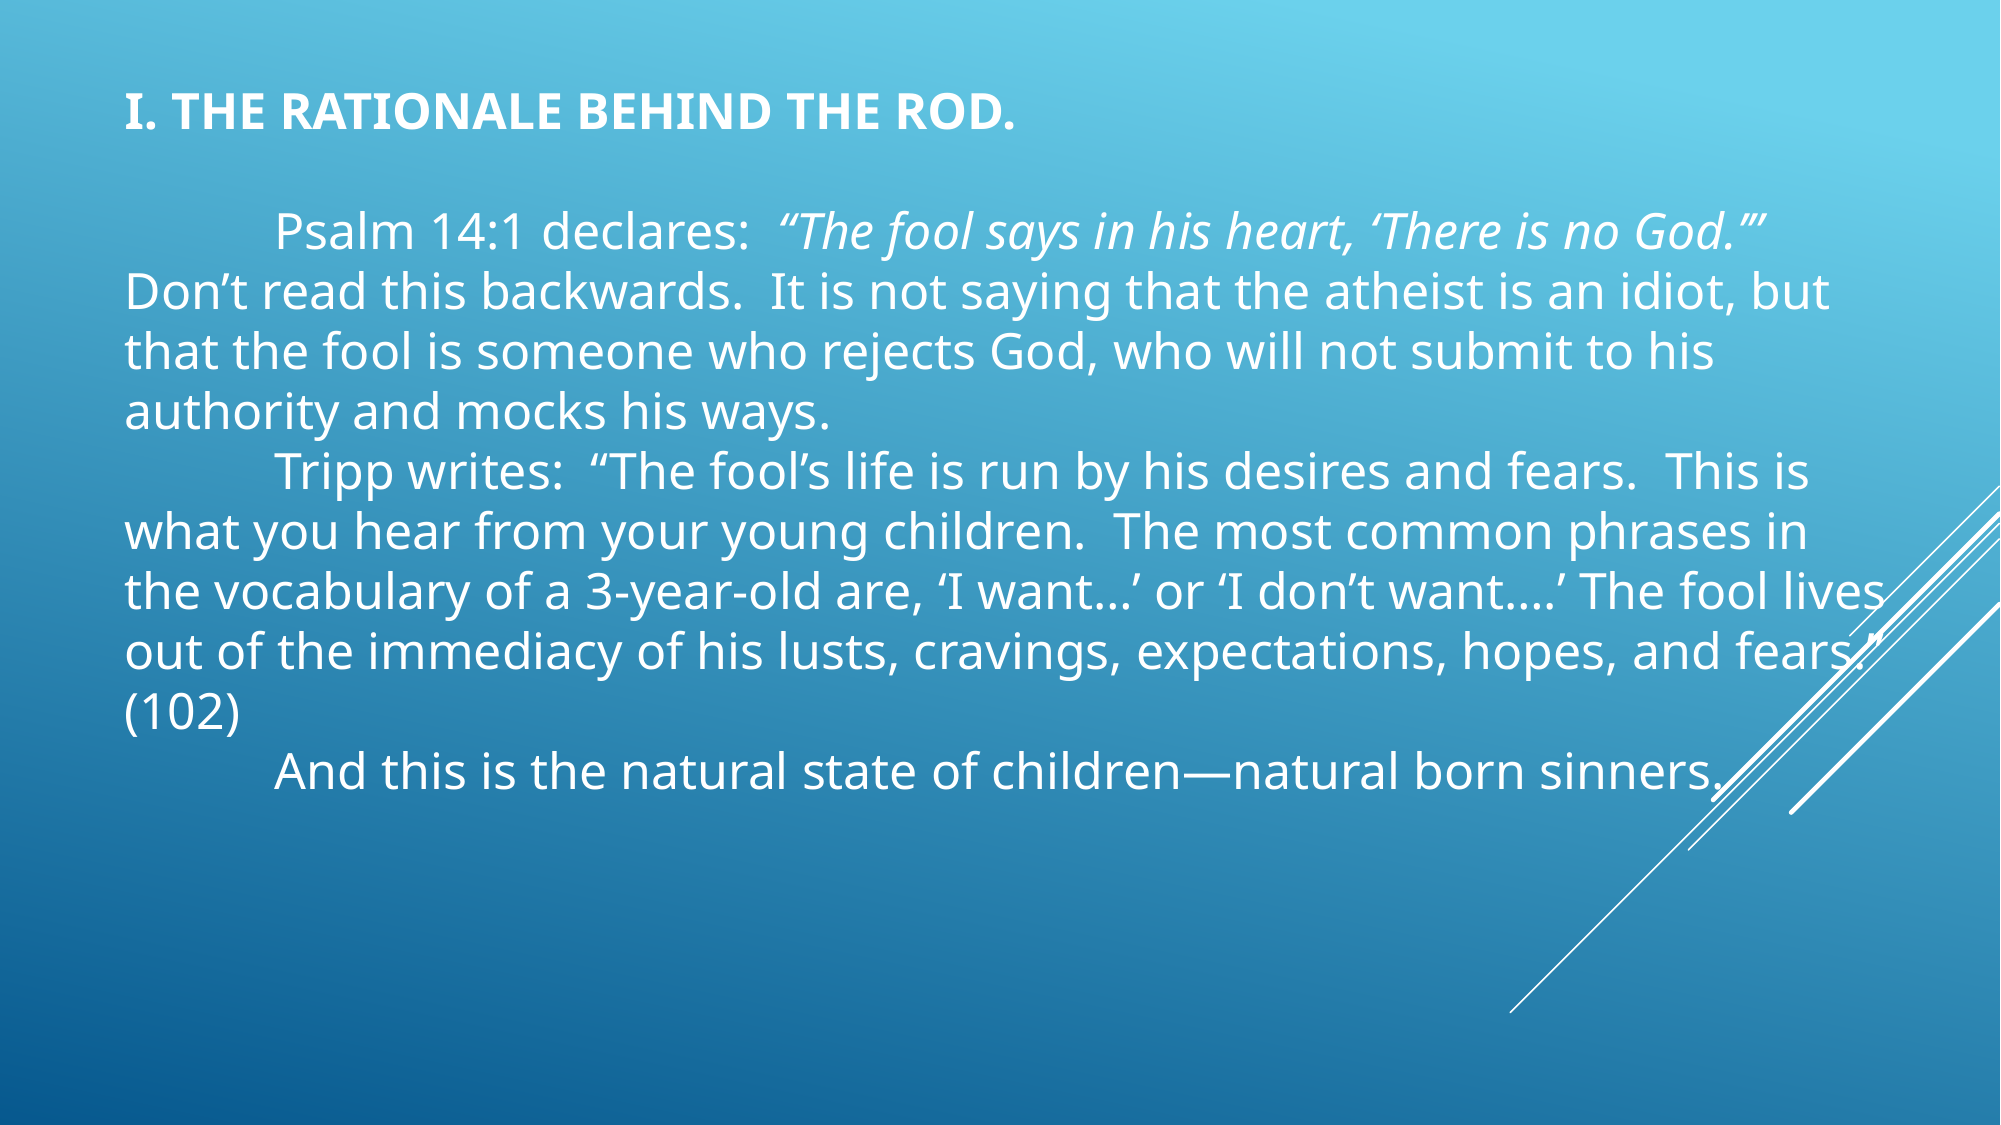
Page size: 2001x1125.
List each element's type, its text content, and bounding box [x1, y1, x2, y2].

text_box I. THE RATIONALE BEHIND THE ROD. Psalm 14:1 declares: “The fool says in his heart, ‘There is no God.’” Don’t read this backwards. It is not saying that the atheist is an idiot, but that the fool is someone who rejects God, who will not submit to his authority and mocks his ways. Tripp writes: “The fool’s life is run by his desires and fears. This is what you hear from your young children. The most common phrases in the vocabulary of a 3-year-old are, ‘I want…’ or ‘I don’t want….’ The fool lives out of the immediacy of his lusts, cravings, expectations, hopes, and fears.” (102) And this is the natural state of children—natural born sinners. [109, 71, 1910, 807]
